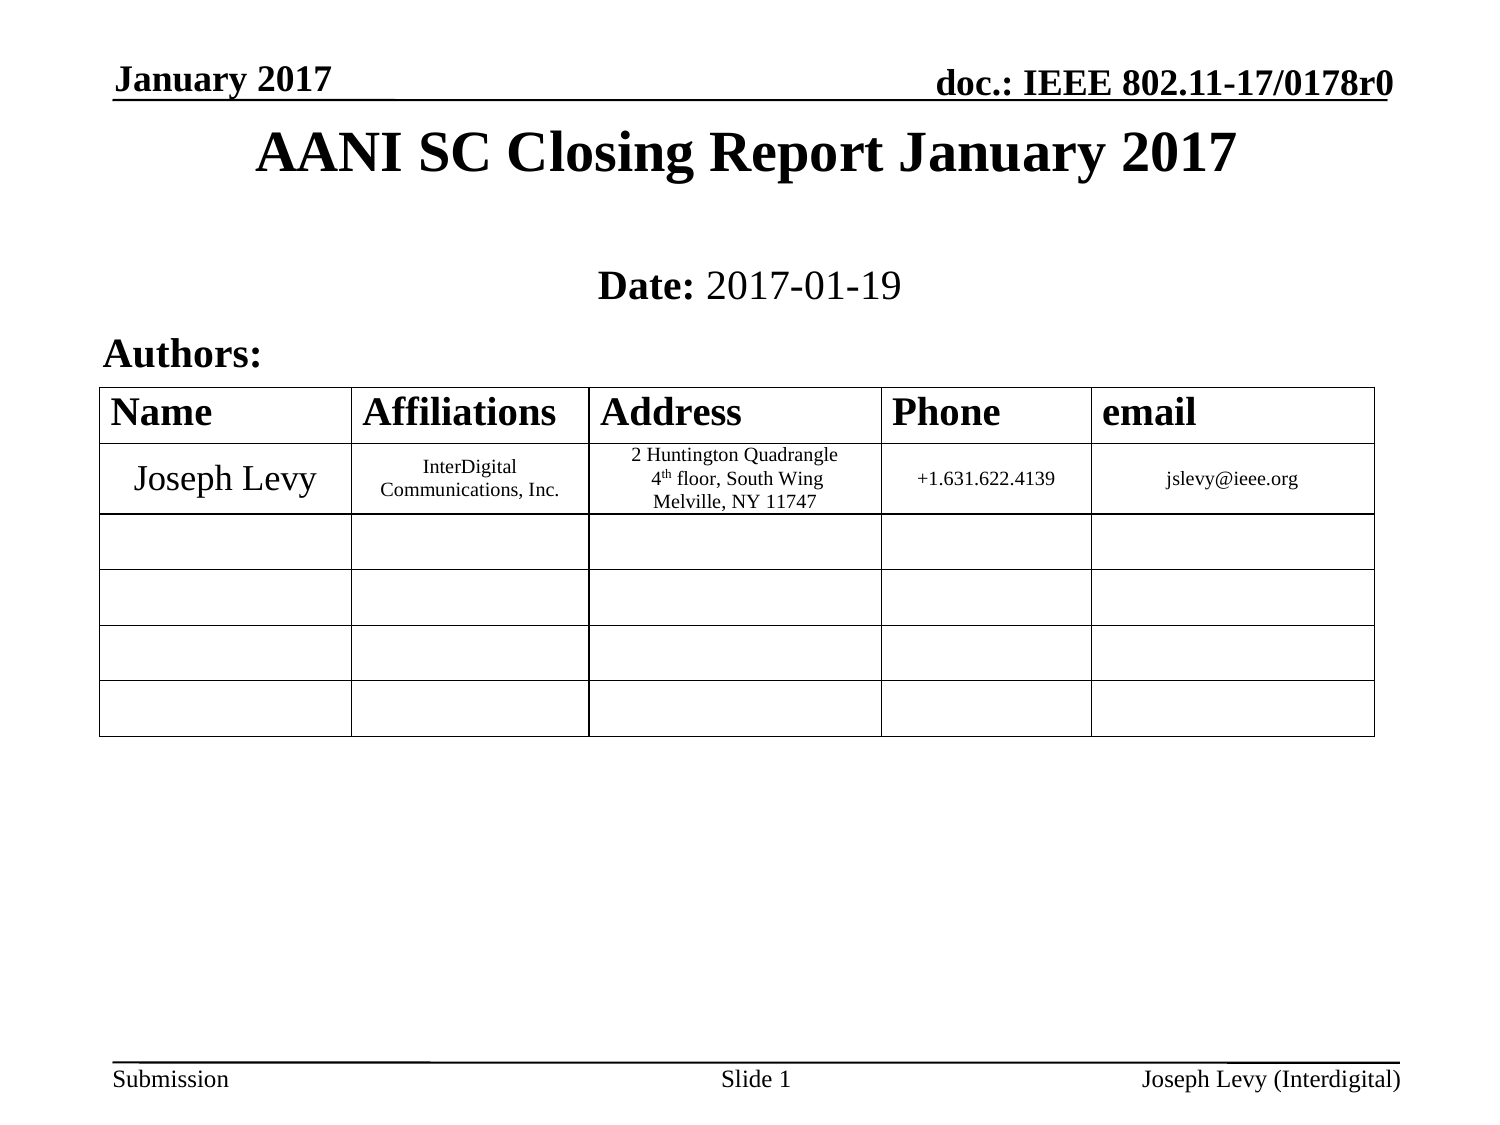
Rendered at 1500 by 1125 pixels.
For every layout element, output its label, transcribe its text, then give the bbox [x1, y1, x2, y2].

text_box Authors: [87, 318, 325, 381]
text_box Date: 2017-01-19 [112, 249, 1388, 313]
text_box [84, 386, 1404, 792]
footer Joseph Levy (Interdigital) [878, 1061, 1402, 1093]
text_box AANI SC Closing Report January 2017 [31, 106, 1463, 281]
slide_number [114, 54, 423, 100]
slide_number Slide 1 [712, 1061, 800, 1123]
